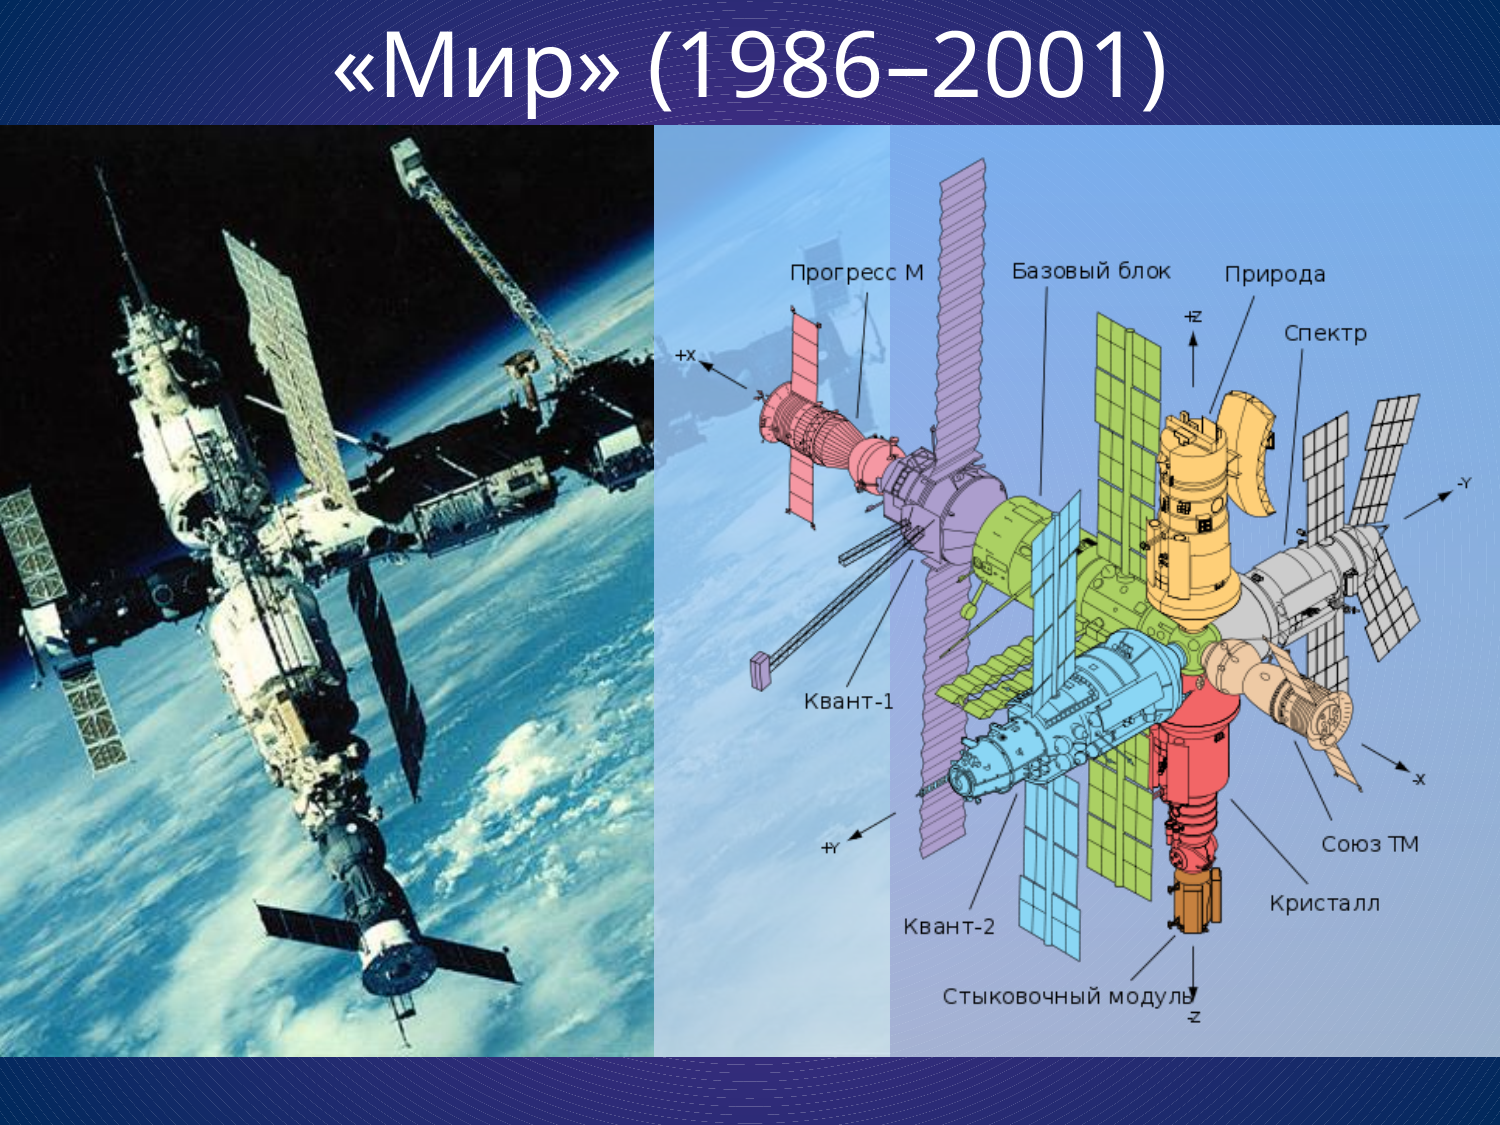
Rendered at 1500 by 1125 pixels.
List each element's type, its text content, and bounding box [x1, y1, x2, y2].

title «Мир» (1986–2001) [74, 0, 1426, 123]
picture [0, 125, 1500, 1057]
